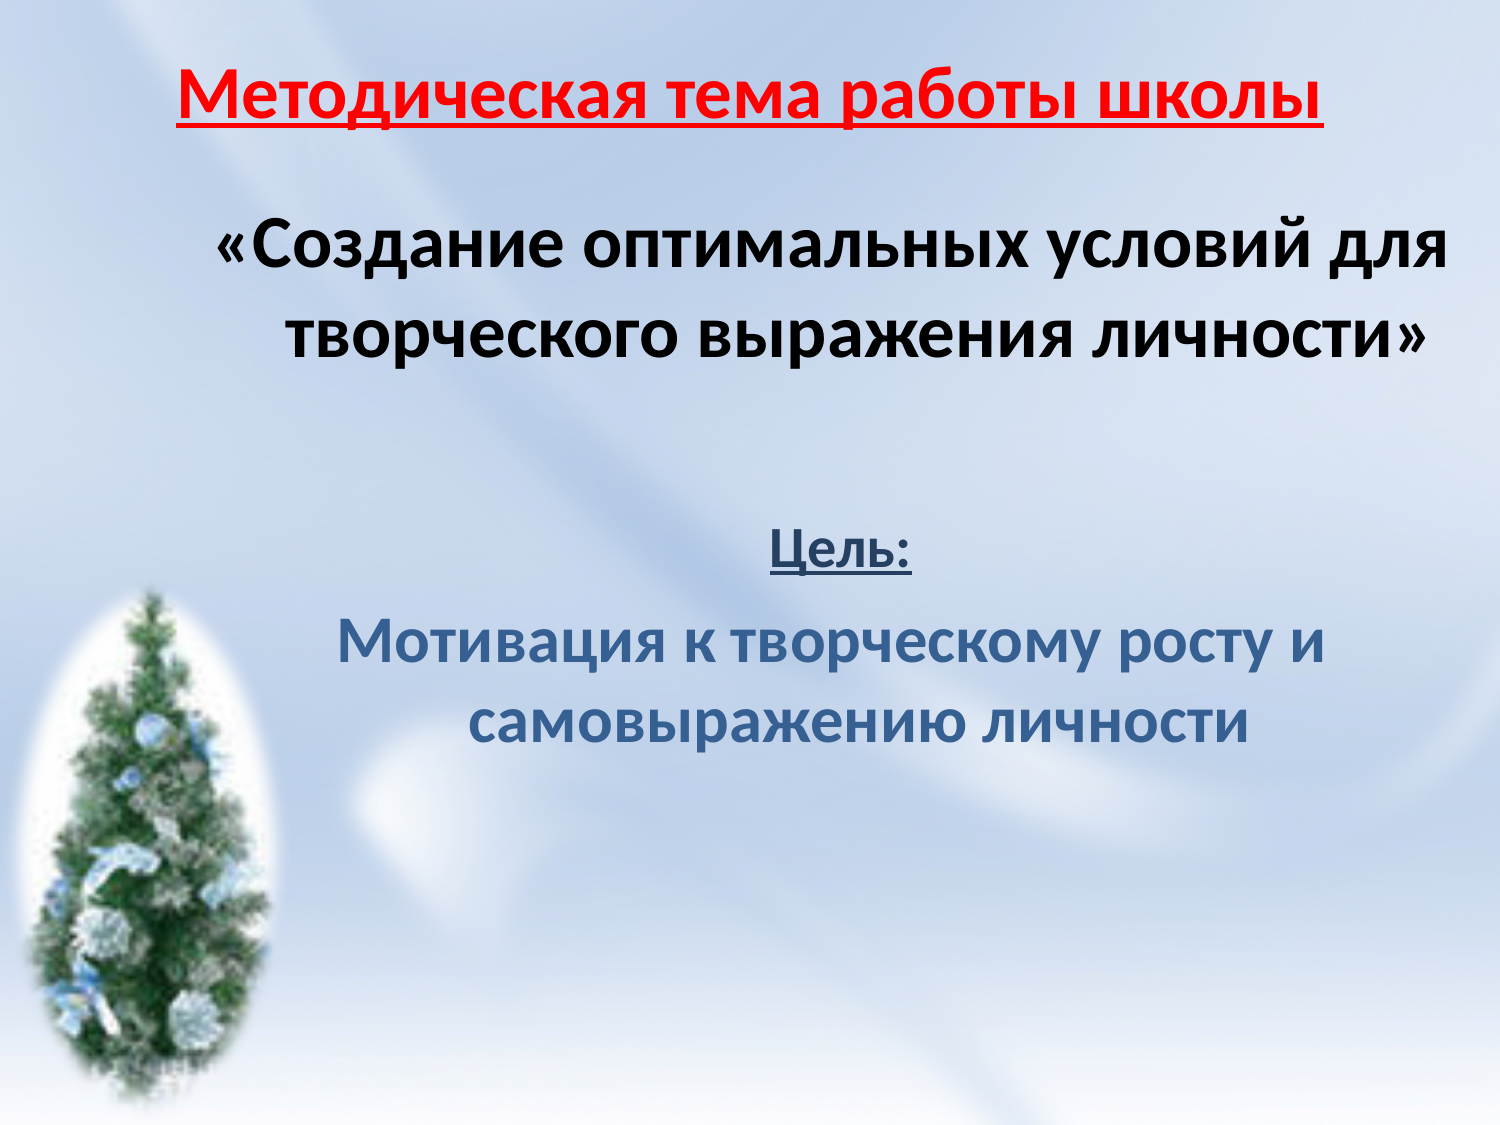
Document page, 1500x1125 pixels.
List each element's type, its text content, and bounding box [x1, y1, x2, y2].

picture [0, 0, 1500, 1125]
list «Создание оптимальных условий для творческого выражения личности» Цель: Мотивация к творческому росту и самовыражению личности [164, 184, 1500, 1012]
title Методическая тема работы школы [75, 24, 1425, 153]
